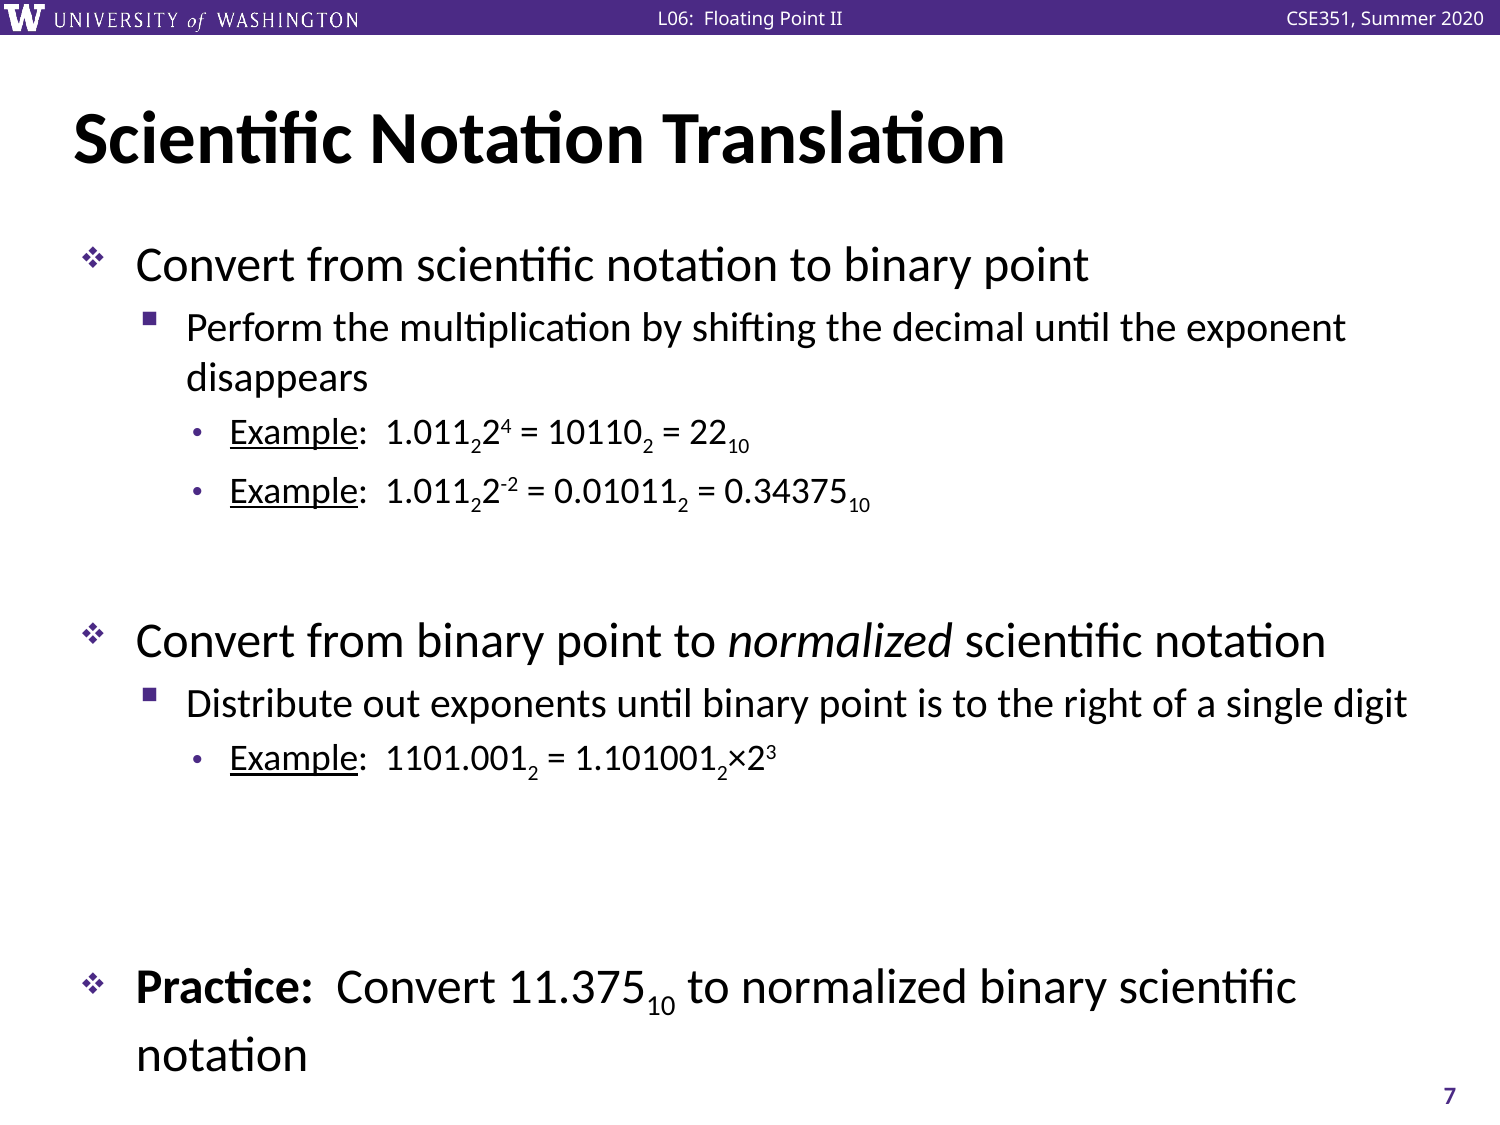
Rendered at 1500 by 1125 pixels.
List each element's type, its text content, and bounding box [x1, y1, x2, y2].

slide_number 7 [1400, 1065, 1500, 1125]
title Scientific Notation Translation [58, 71, 1438, 197]
picture [4, 4, 358, 32]
